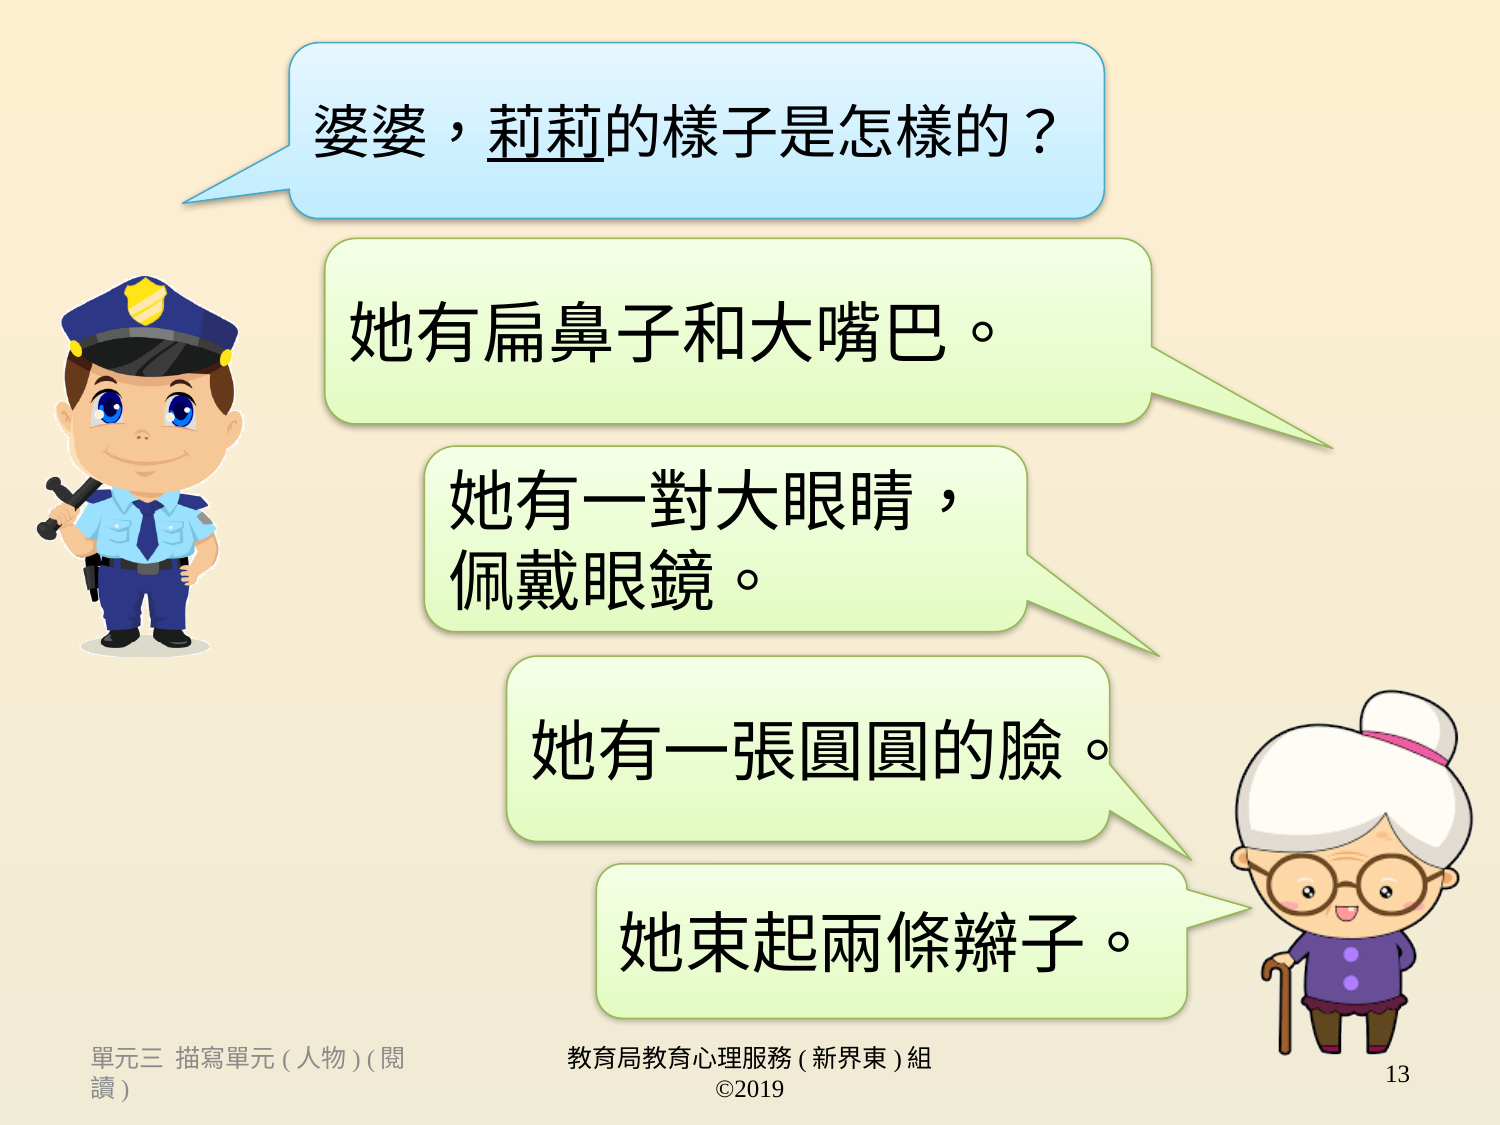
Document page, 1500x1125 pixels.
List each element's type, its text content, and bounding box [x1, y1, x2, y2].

text_box 婆婆，莉莉的樣子是怎樣的？ [181, 41, 1106, 220]
picture [1205, 677, 1500, 1073]
picture [5, 276, 273, 658]
slide_number 單元三 描寫單元(人物) (閱讀) [75, 1042, 425, 1103]
text_box 她有扁鼻子和大嘴巴。 [323, 237, 1334, 450]
slide_number 13 [1074, 1042, 1425, 1103]
text_box 她束起兩條辮子。 [595, 863, 1200, 1020]
text_box 她有一對大眼睛，佩戴眼鏡。 [423, 445, 1161, 657]
text_box 她有一張圓圓的臉。 [505, 655, 1193, 861]
footer 教育局教育心理服務(新界東)組 ©2019 [512, 1042, 988, 1103]
